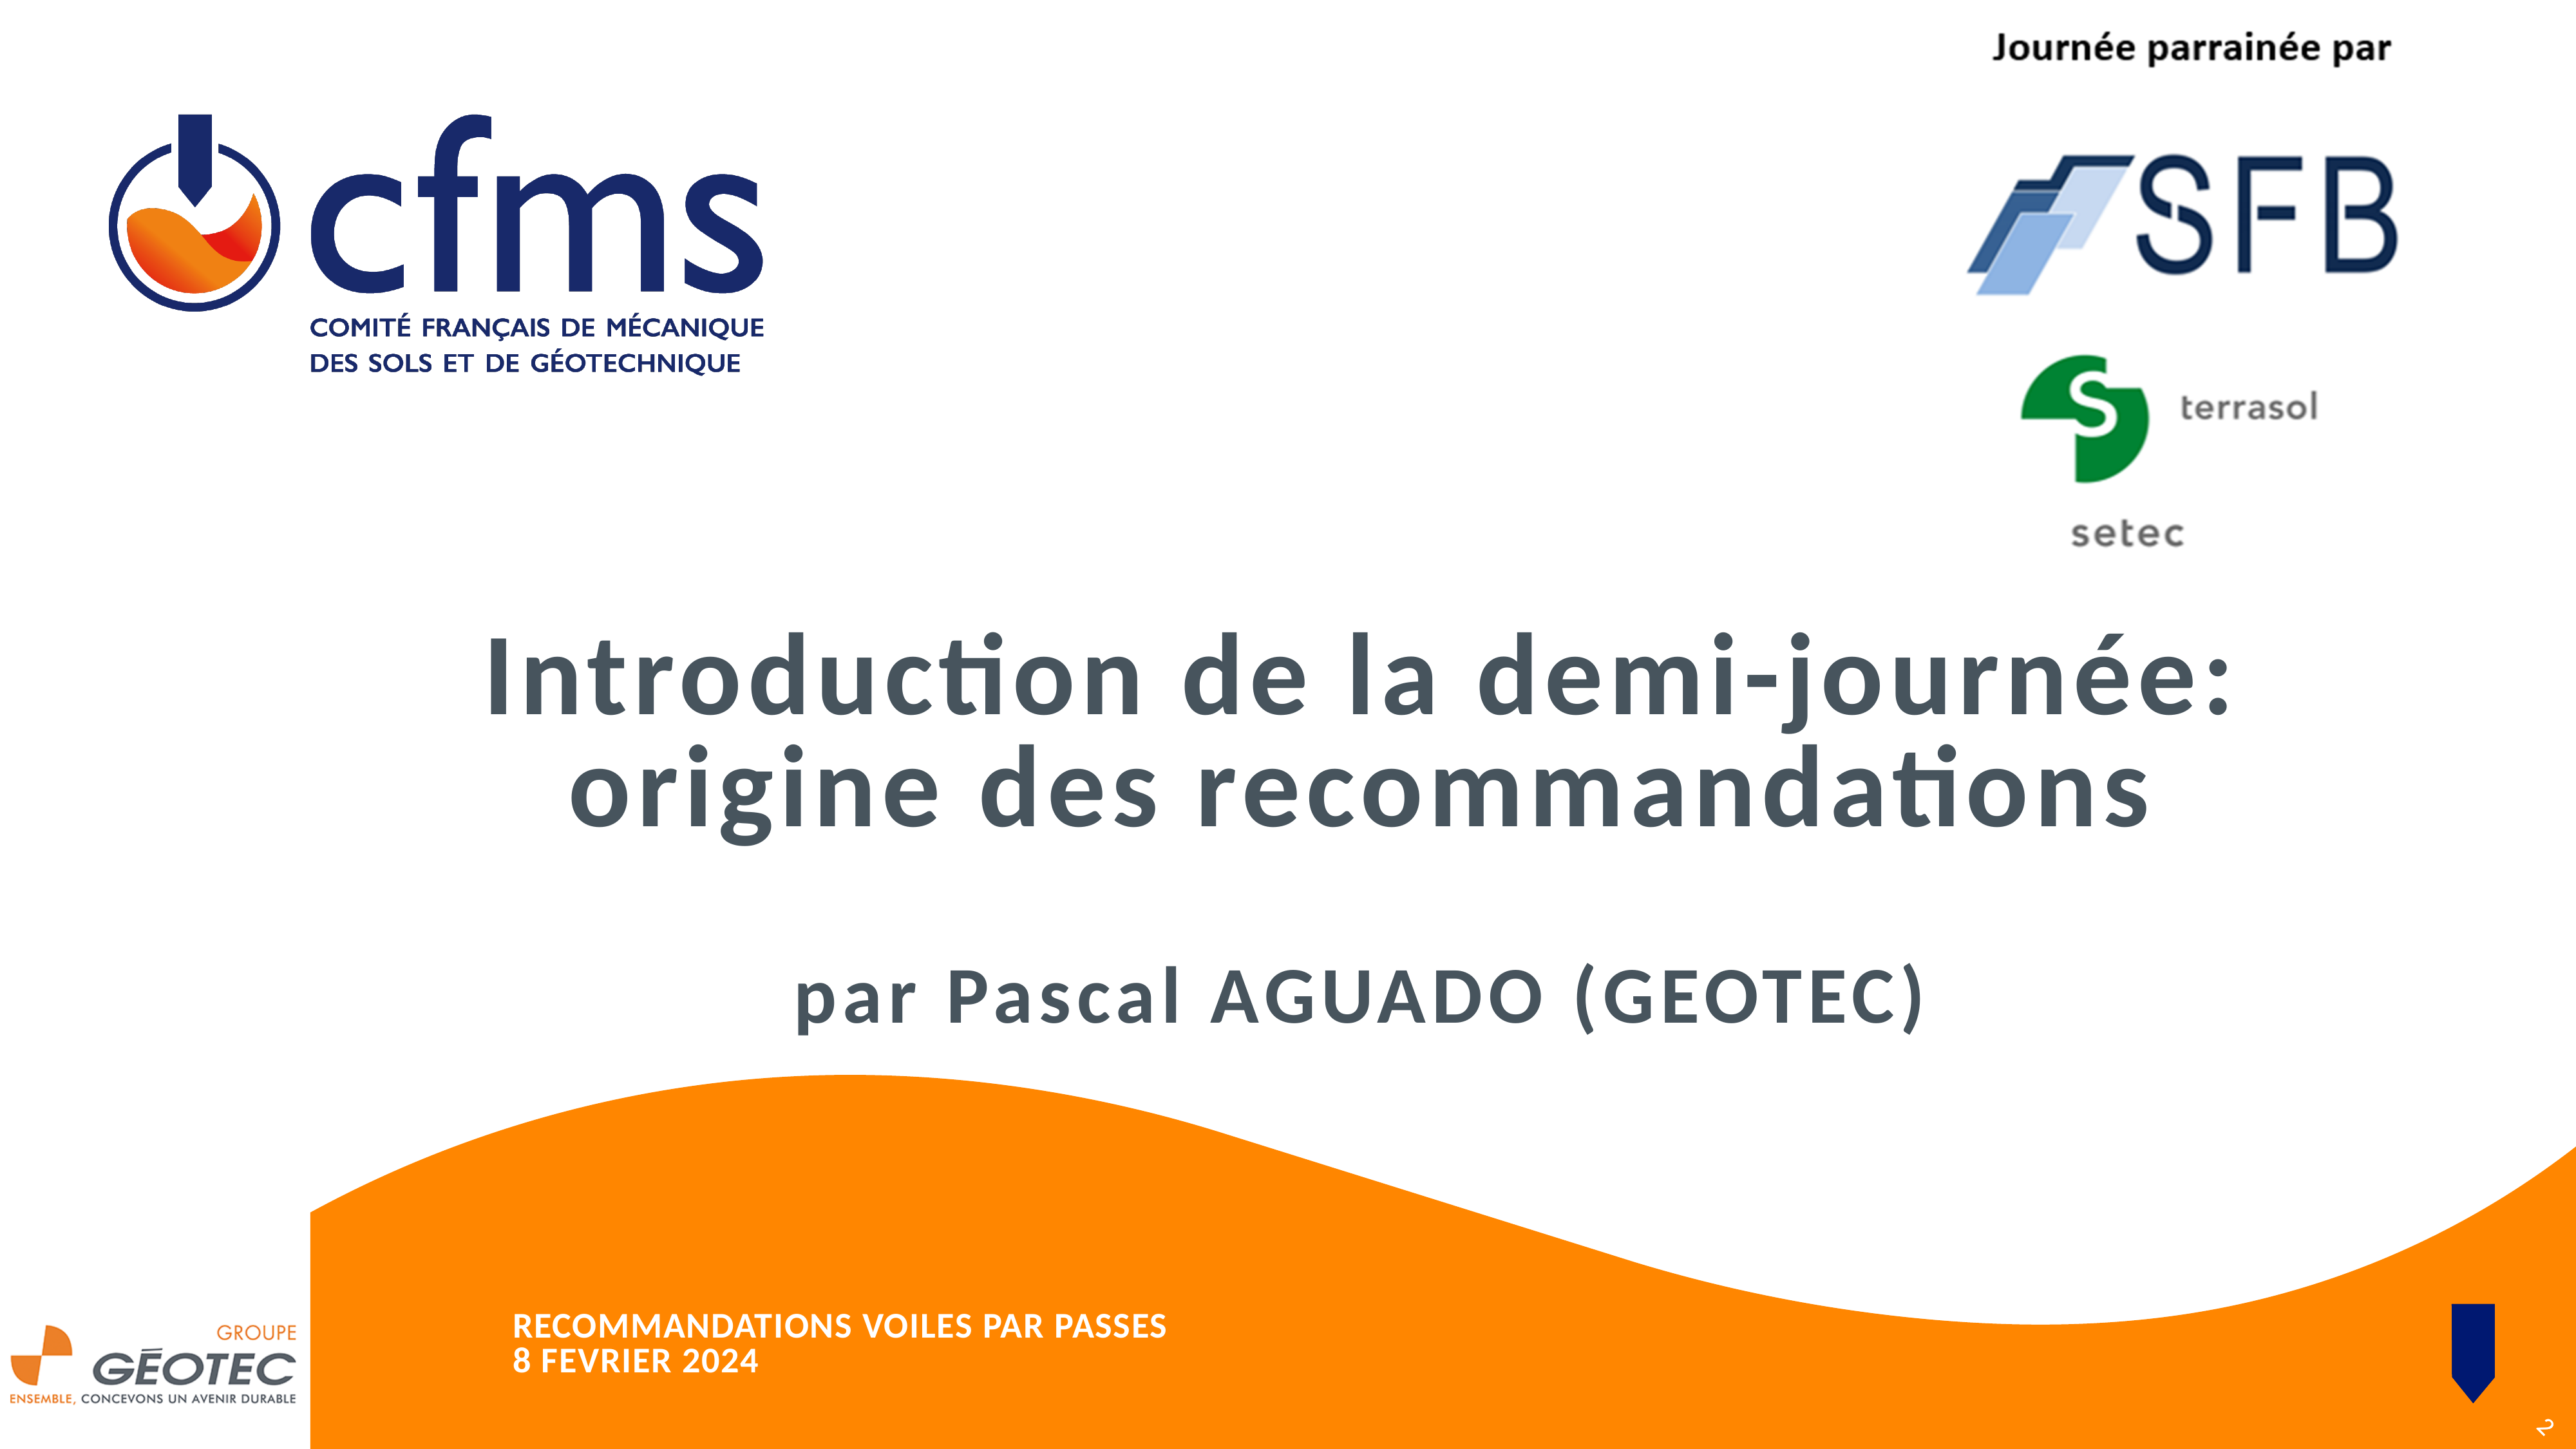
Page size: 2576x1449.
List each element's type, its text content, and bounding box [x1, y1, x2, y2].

title Introduction de la demi-journée: origine des recommandations par Pascal AGUADO (GEOTEC) [421, 511, 2306, 1025]
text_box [2451, 1303, 2576, 1449]
picture [0, 1295, 307, 1435]
picture [1951, 10, 2423, 582]
picture [4, 10, 867, 478]
